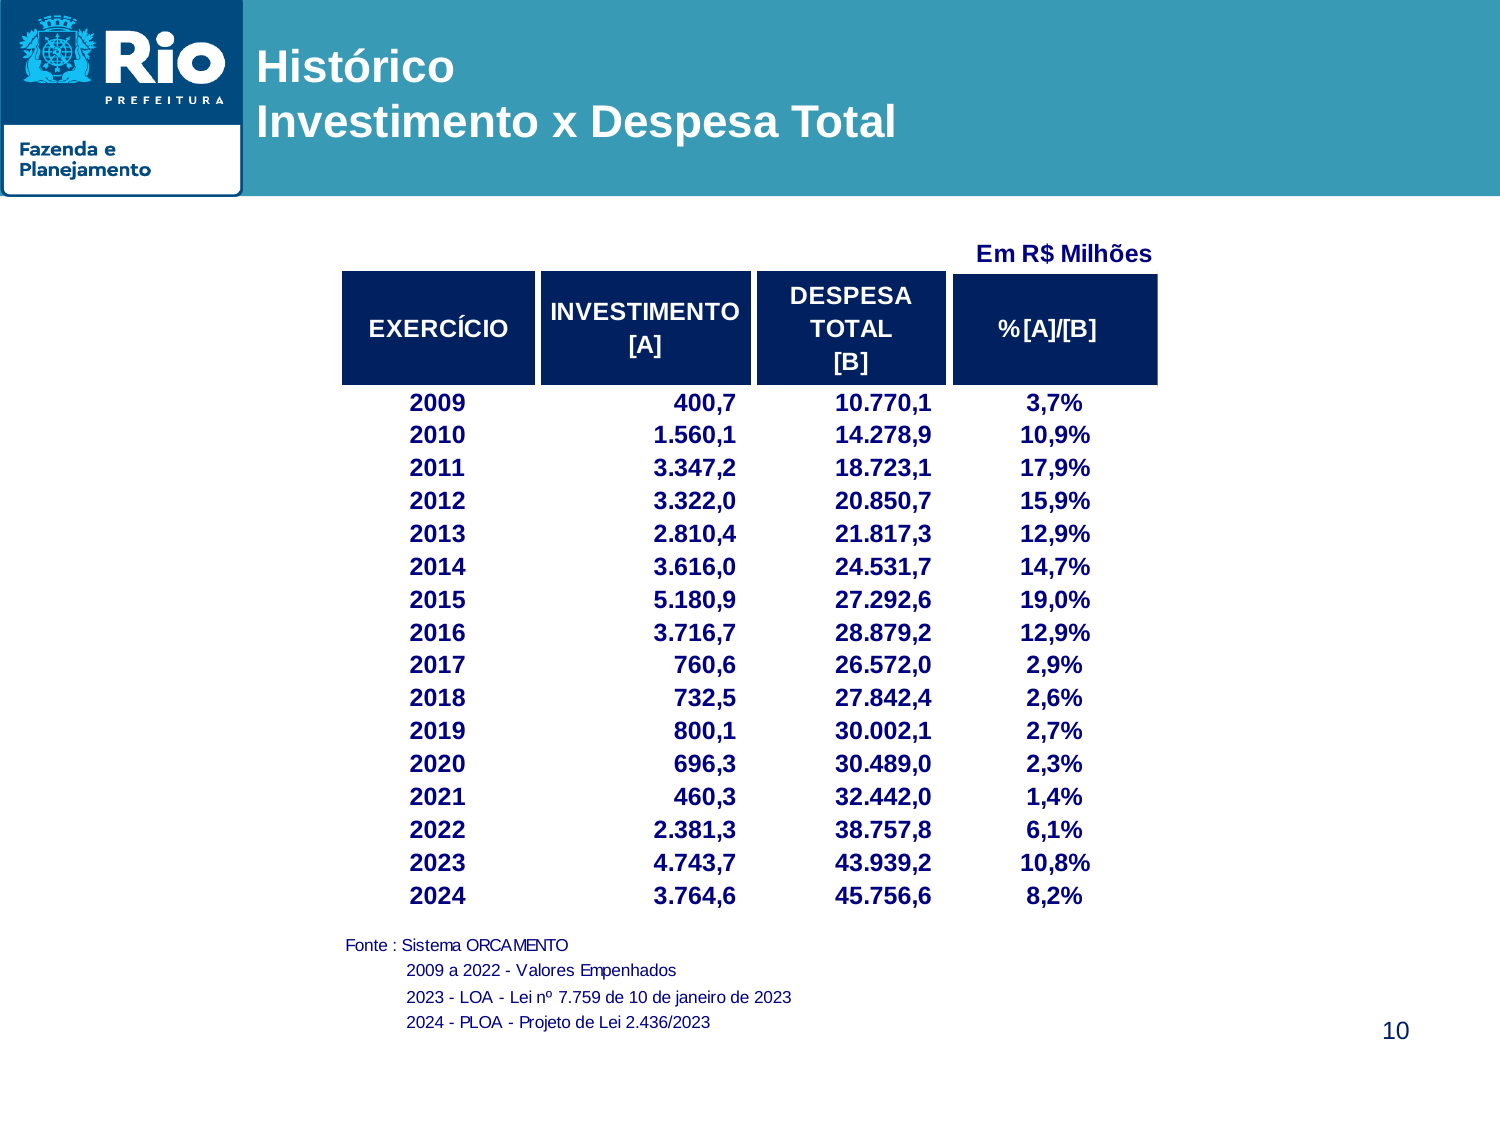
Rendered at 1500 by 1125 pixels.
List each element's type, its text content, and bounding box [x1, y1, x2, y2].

picture [0, 0, 243, 197]
text_box [246, 0, 1500, 197]
slide_number 10 [1074, 1034, 1425, 1095]
text_box Histórico Investimento x Despesa Total [246, 29, 1424, 155]
picture [340, 223, 1160, 1036]
